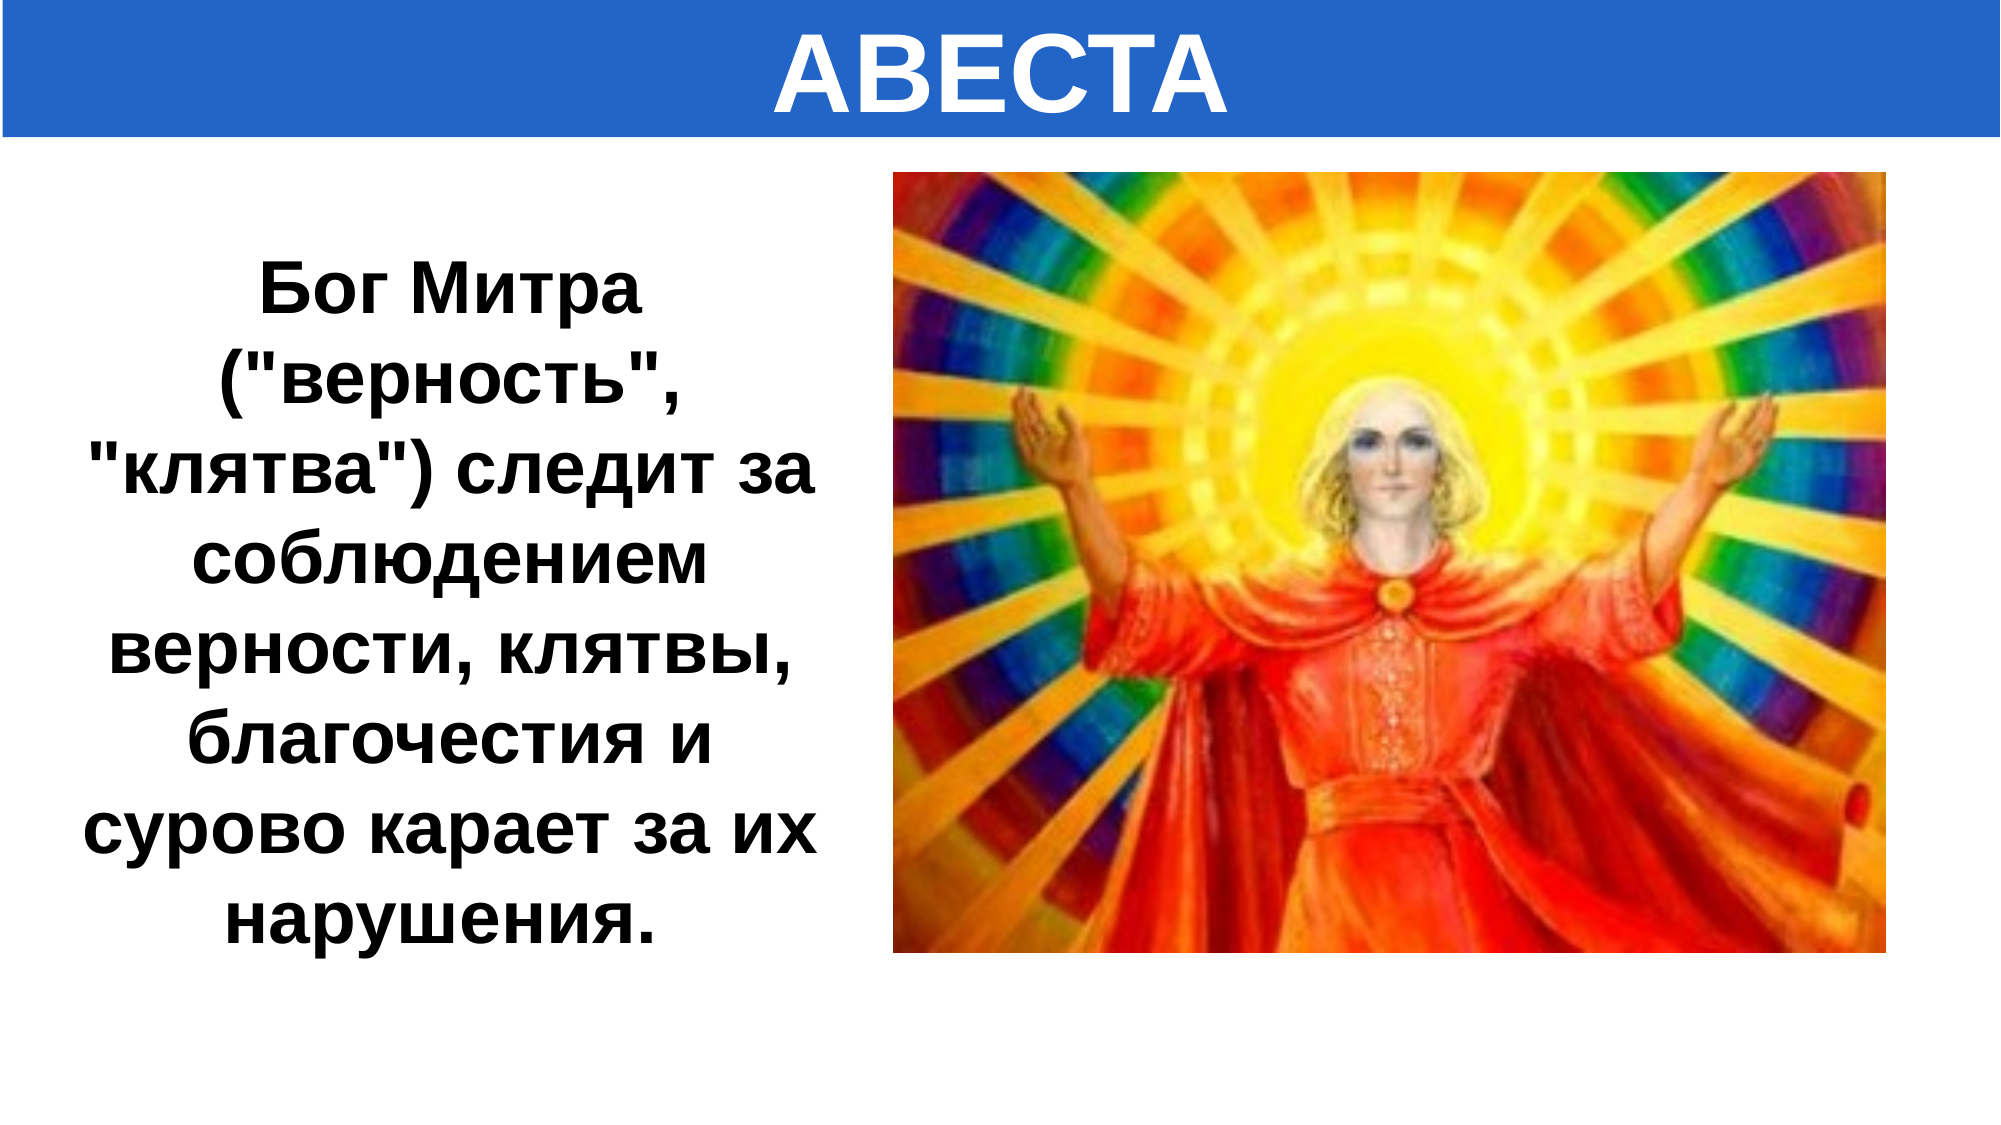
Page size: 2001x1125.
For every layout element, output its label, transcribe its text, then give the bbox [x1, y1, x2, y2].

picture [893, 172, 1887, 953]
text_box АВЕСТА [2, 0, 2000, 138]
text_box Бог Митра ("верность", "клятва") следит за соблюдением верности, клятвы, благочестия и сурово карает за их нарушения. [31, 231, 871, 967]
